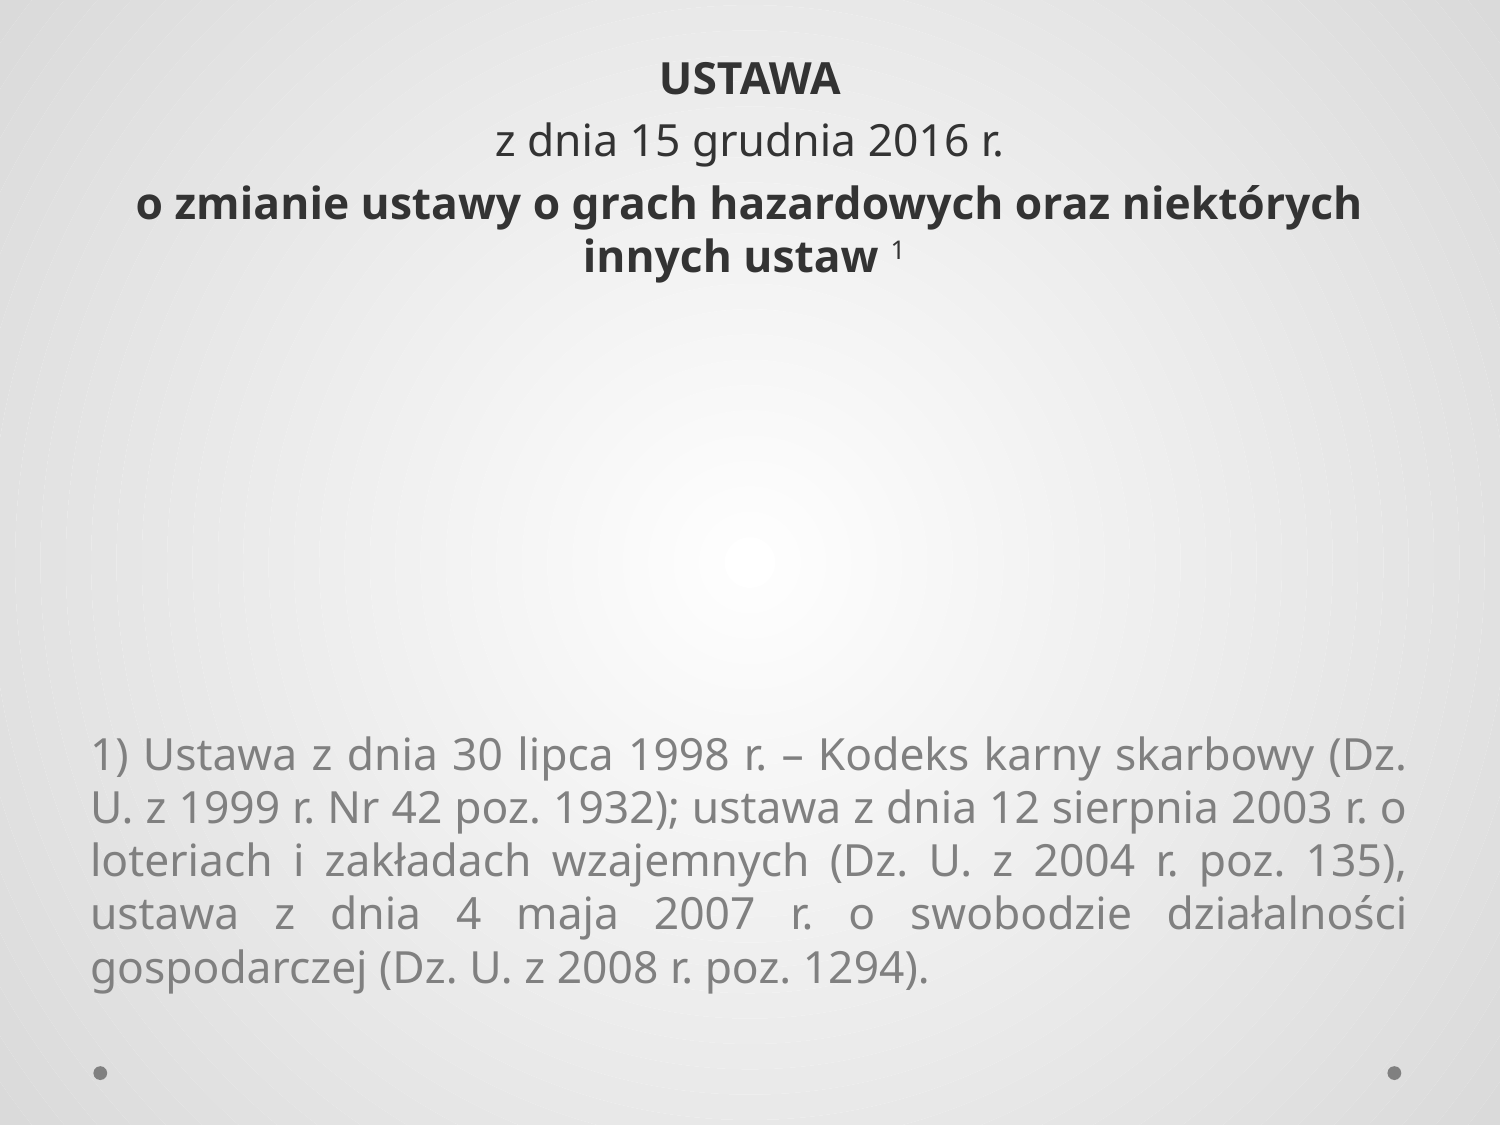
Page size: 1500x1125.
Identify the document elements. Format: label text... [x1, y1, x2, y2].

list USTAWA z dnia 15 grudnia 2016 r. o zmianie ustawy o grach hazardowych oraz niektórych innych ustaw 1 1) Ustawa z dnia 30 lipca 1998 r. – Kodeks karny skarbowy (Dz. U. z 1999 r. Nr 42 poz. 1932); ustawa z dnia 12 sierpnia 2003 r. o loteriach i zakładach wzajemnych (Dz. U. z 2004 r. poz. 135), ustawa z dnia 4 maja 2007 r. o swobodzie działalności gospodarczej (Dz. U. z 2008 r. poz. 1294). [75, 42, 1425, 1005]
